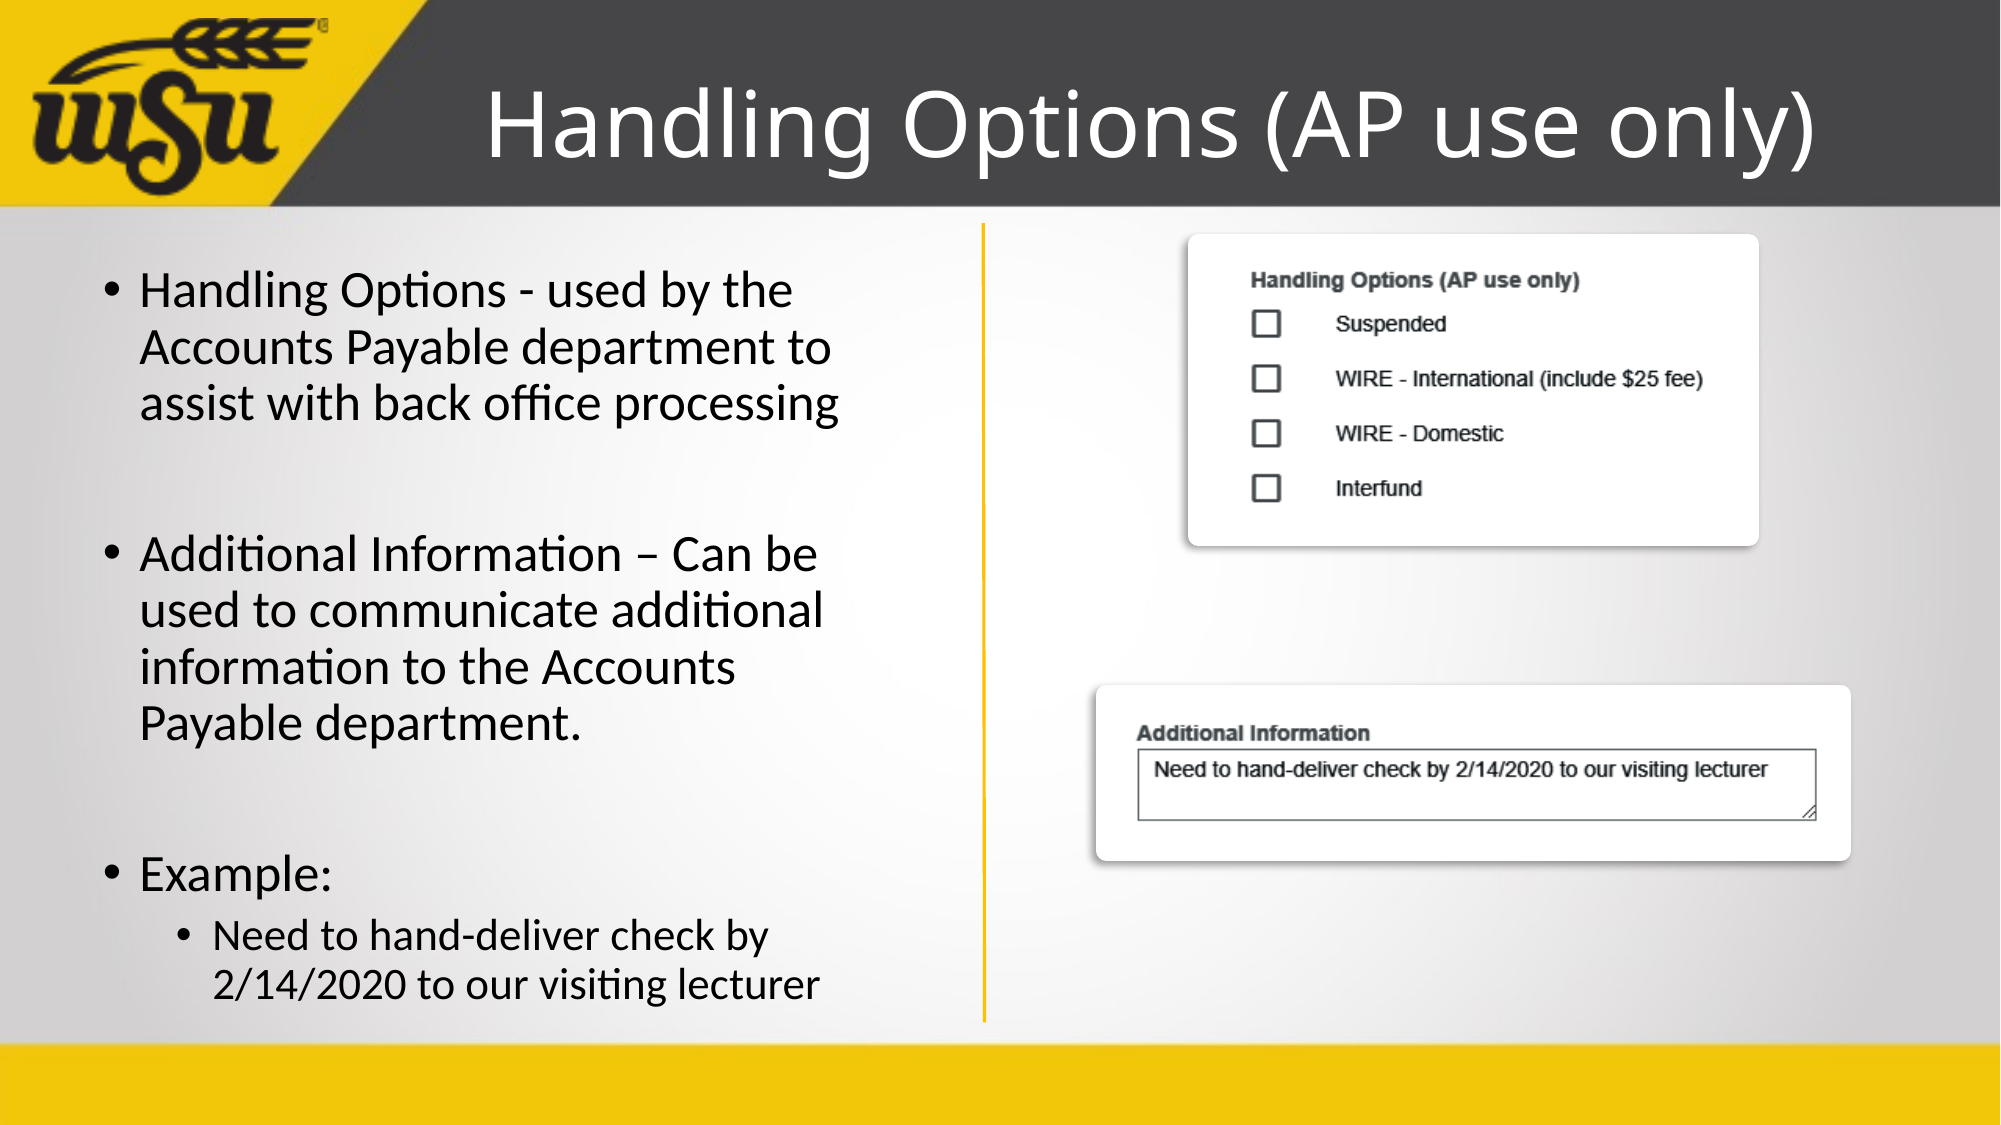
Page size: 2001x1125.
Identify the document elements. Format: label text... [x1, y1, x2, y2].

picture [1116, 705, 1831, 840]
title Handling Options (AP use only) [468, 49, 1864, 207]
picture [1208, 255, 1739, 526]
list Handling Options - used by the Accounts Payable department to assist with back office processing Additional Information – Can be used to communicate additional information to the Accounts Payable department. Example: Need to hand-deliver check by 2/14/2020 to our visiting lecturer [87, 255, 898, 1033]
